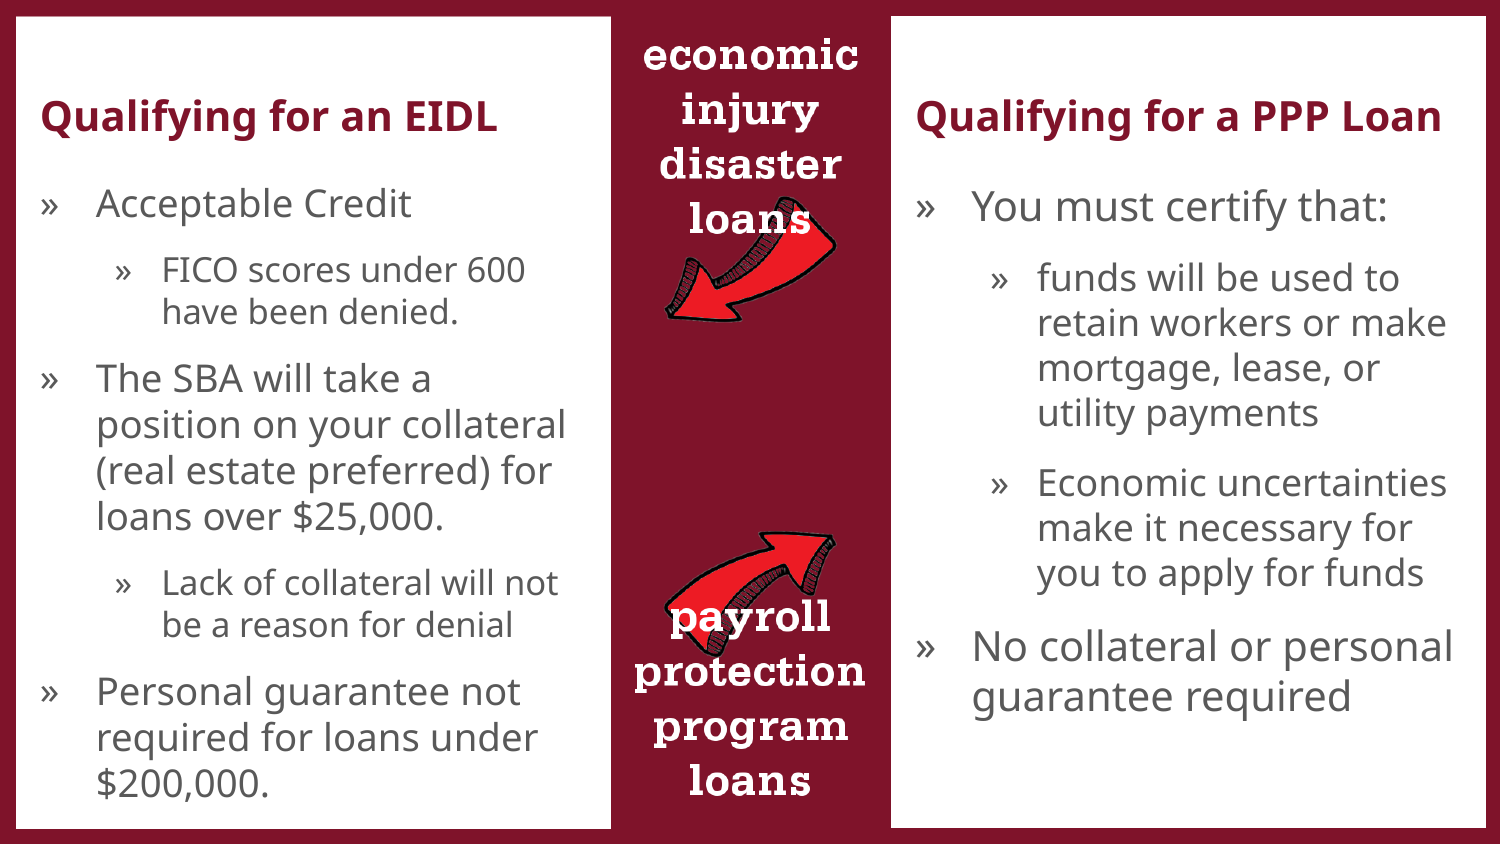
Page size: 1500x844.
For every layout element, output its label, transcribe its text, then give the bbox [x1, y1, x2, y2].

list Acceptable Credit FICO scores under 600 have been denied. The SBA will take a position on your collateral (real estate preferred) for loans over $25,000. Lack of collateral will not be a reason for denial Personal guarantee not required for loans under $200,000. [24, 171, 600, 822]
list Qualifying for a PPP Loan [900, 21, 1475, 147]
list You must certify that: funds will be used to retain workers or make mortgage, lease, or utility payments Economic uncertainties make it necessary for you to apply for funds No collateral or personal guarantee required [900, 171, 1475, 822]
list Qualifying for an EIDL [24, 21, 600, 147]
picture [0, 0, 1500, 844]
